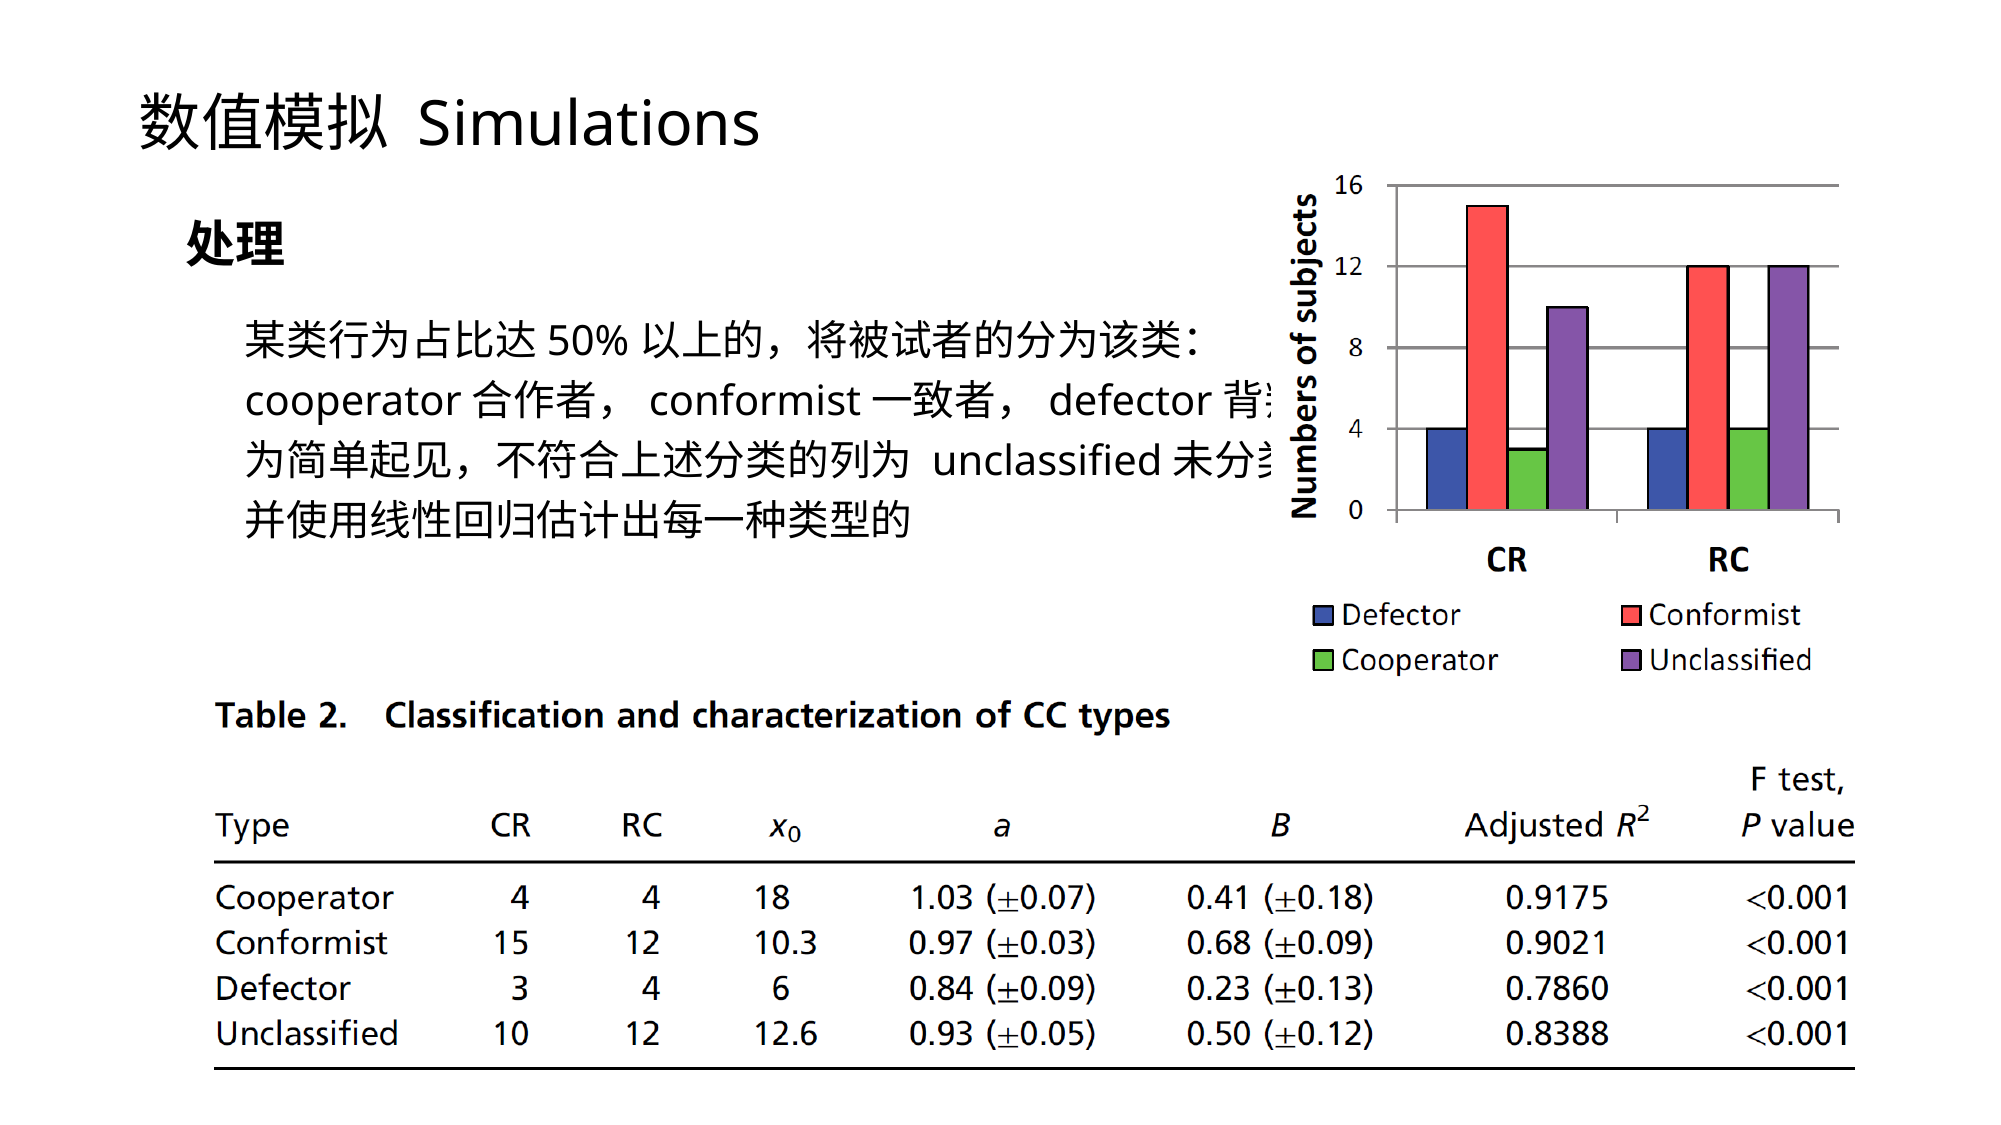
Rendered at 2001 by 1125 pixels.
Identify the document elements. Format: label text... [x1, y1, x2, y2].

picture [208, 144, 1861, 1078]
text_box 数值模拟 Simulations [124, 75, 1482, 166]
